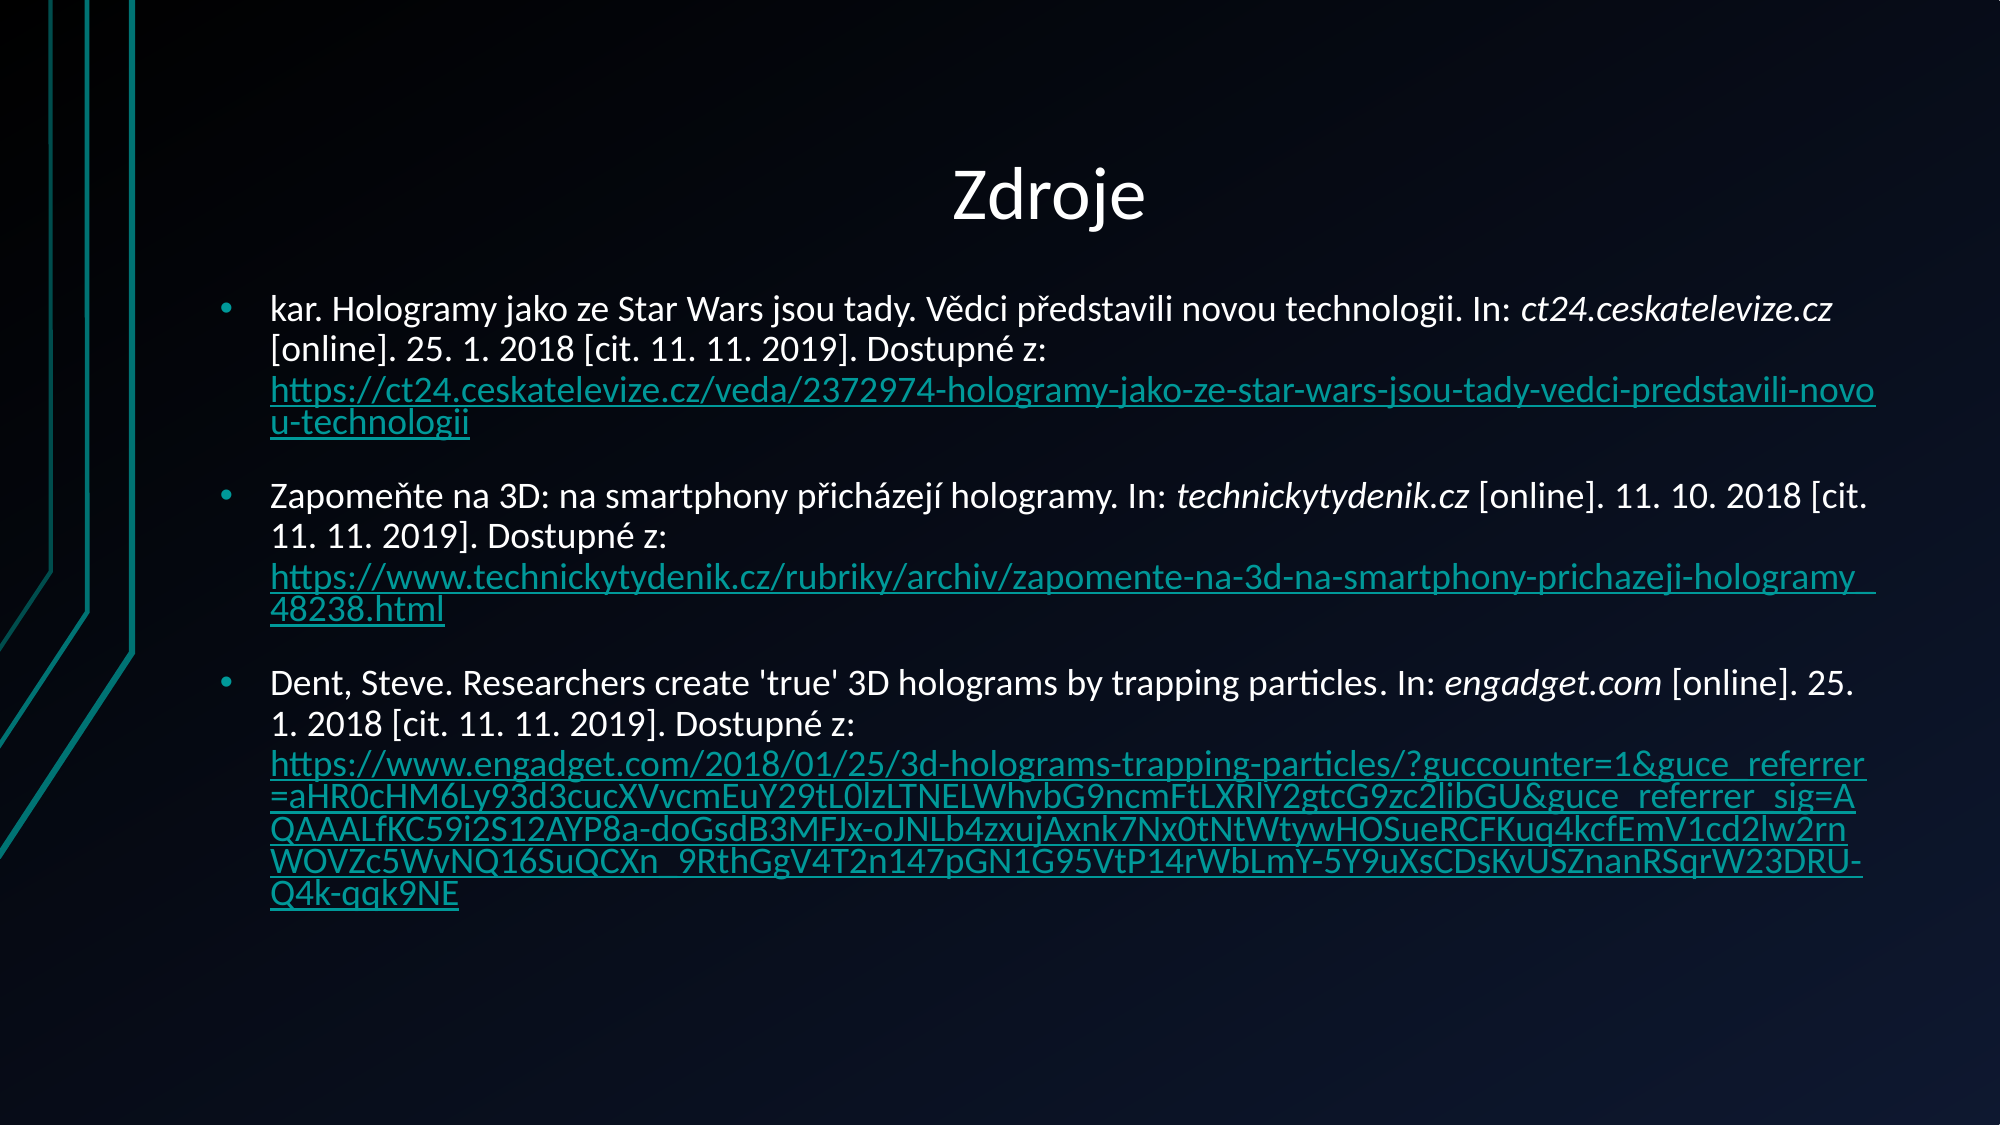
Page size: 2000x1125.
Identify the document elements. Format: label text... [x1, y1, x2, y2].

list kar. Hologramy jako ze Star Wars jsou tady. Vědci představili novou technologii. In: ct24.ceskatelevize.cz [online]. 25. 1. 2018 [cit. 11. 11. 2019]. Dostupné z: https://ct24.ceskatelevize.cz/veda/2372974-hologramy-jako-ze-star-wars-jsou-tady-vedci-predstavili-novou-technologii Zapomeňte na 3D: na smartphony přicházejí hologramy. In: technickytydenik.cz [online]. 11. 10. 2018 [cit. 11. 11. 2019]. Dostupné z: https://www.technickytydenik.cz/rubriky/archiv/zapomente-na-3d-na-smartphony-prichazeji-hologramy_48238.html Dent, Steve. Researchers create 'true' 3D holograms by trapping particles. In: engadget.com [online]. 25. 1. 2018 [cit. 11. 11. 2019]. Dostupné z: https://www.engadget.com/2018/01/25/3d-holograms-trapping-particles/?guccounter=1&guce_referrer=aHR0cHM6Ly93d3cucXVvcmEuY29tL0lzLTNELWhvbG9ncmFtLXRlY2gtcG9zc2libGU&guce_referrer_sig=AQAAALfKC59i2S12AYP8a-doGsdB3MFJx-oJNLb4zxujAxnk7Nx0tNtWtywHOSueRCFKuq4kcfEmV1cd2lw2rnWOVZc5WvNQ16SuQCXn_9RthGgV4T2n147pGN1G95VtP14rWbLmY-5Y9uXsCDsKvUSZnanRSqrW23DRU-Q4k-qqk9NE [199, 279, 1900, 1012]
title Zdroje [199, 45, 1900, 246]
